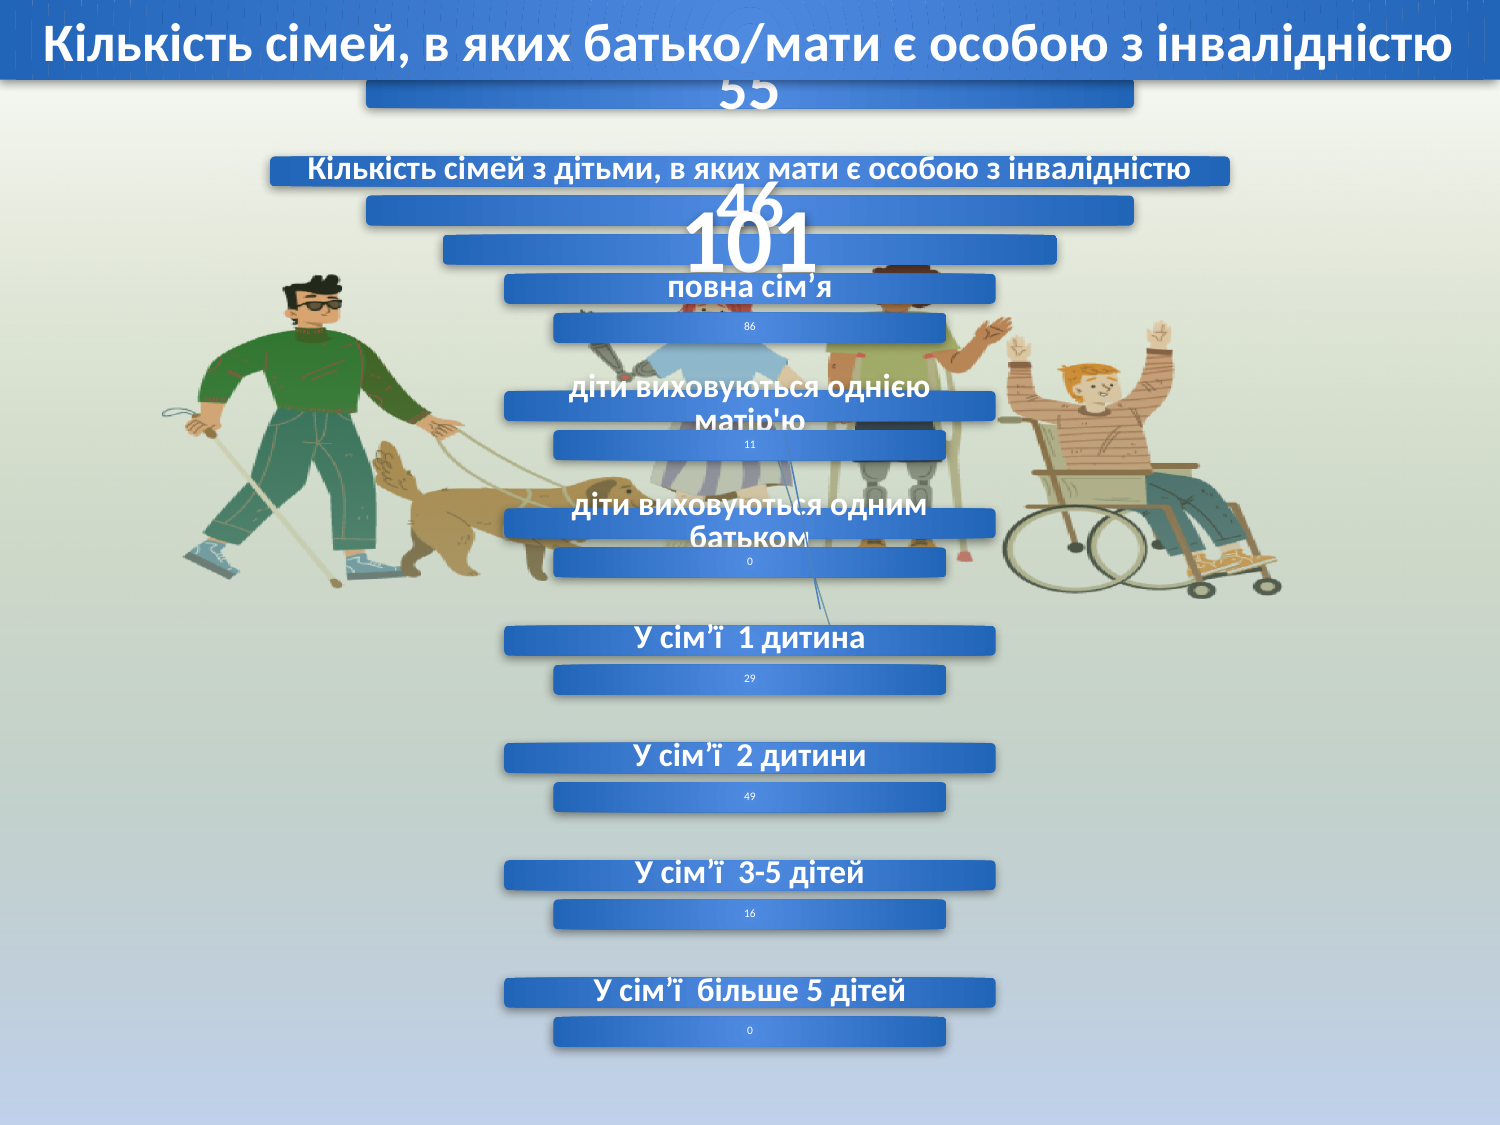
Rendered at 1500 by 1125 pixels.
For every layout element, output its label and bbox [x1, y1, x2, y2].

text_box [0, 0, 1500, 1125]
text_box [714, 503, 891, 540]
